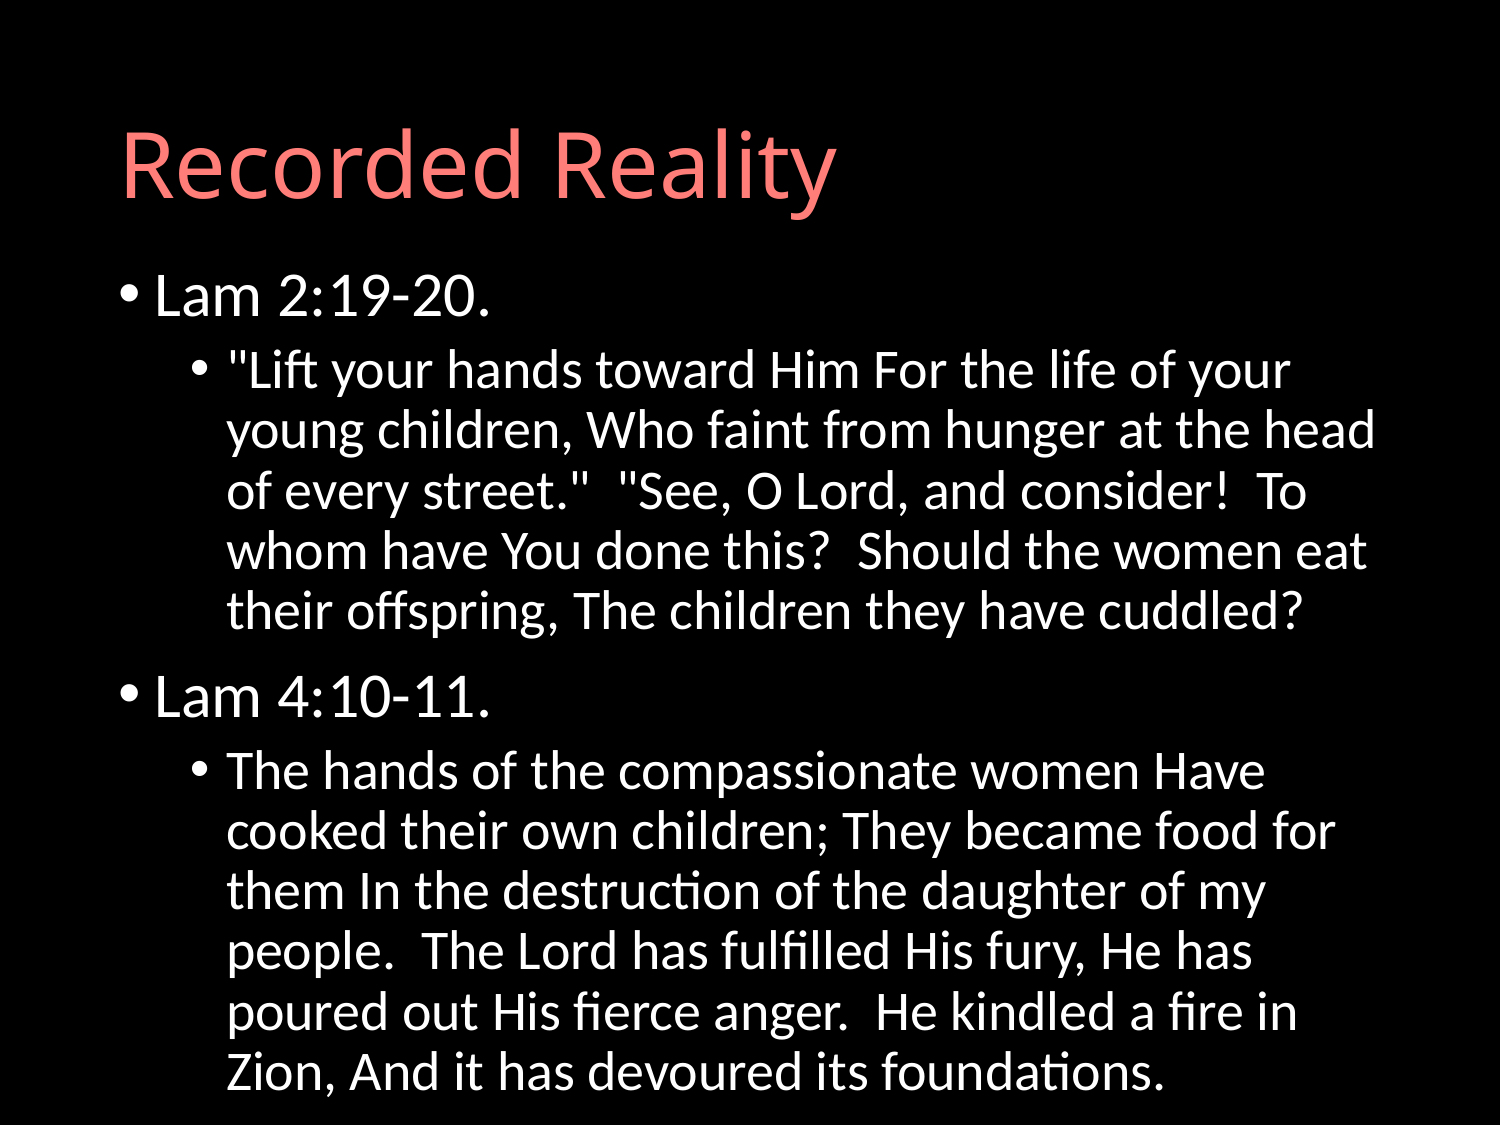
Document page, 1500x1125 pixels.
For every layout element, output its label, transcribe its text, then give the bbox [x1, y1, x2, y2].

title Recorded Reality [103, 59, 1397, 253]
list Lam 2:19-20. "Lift your hands toward Him For the life of your young children, Who faint from hunger at the head of every street." "See, O Lord, and consider! To whom have You done this? Should the women eat their offspring, The children they have cuddled? Lam 4:10-11. The hands of the compassionate women Have cooked their own children; They became food for them In the destruction of the daughter of my people. The Lord has fulfilled His fury, He has poured out His fierce anger. He kindled a fire in Zion, And it has devoured its foundations. [103, 253, 1397, 1125]
